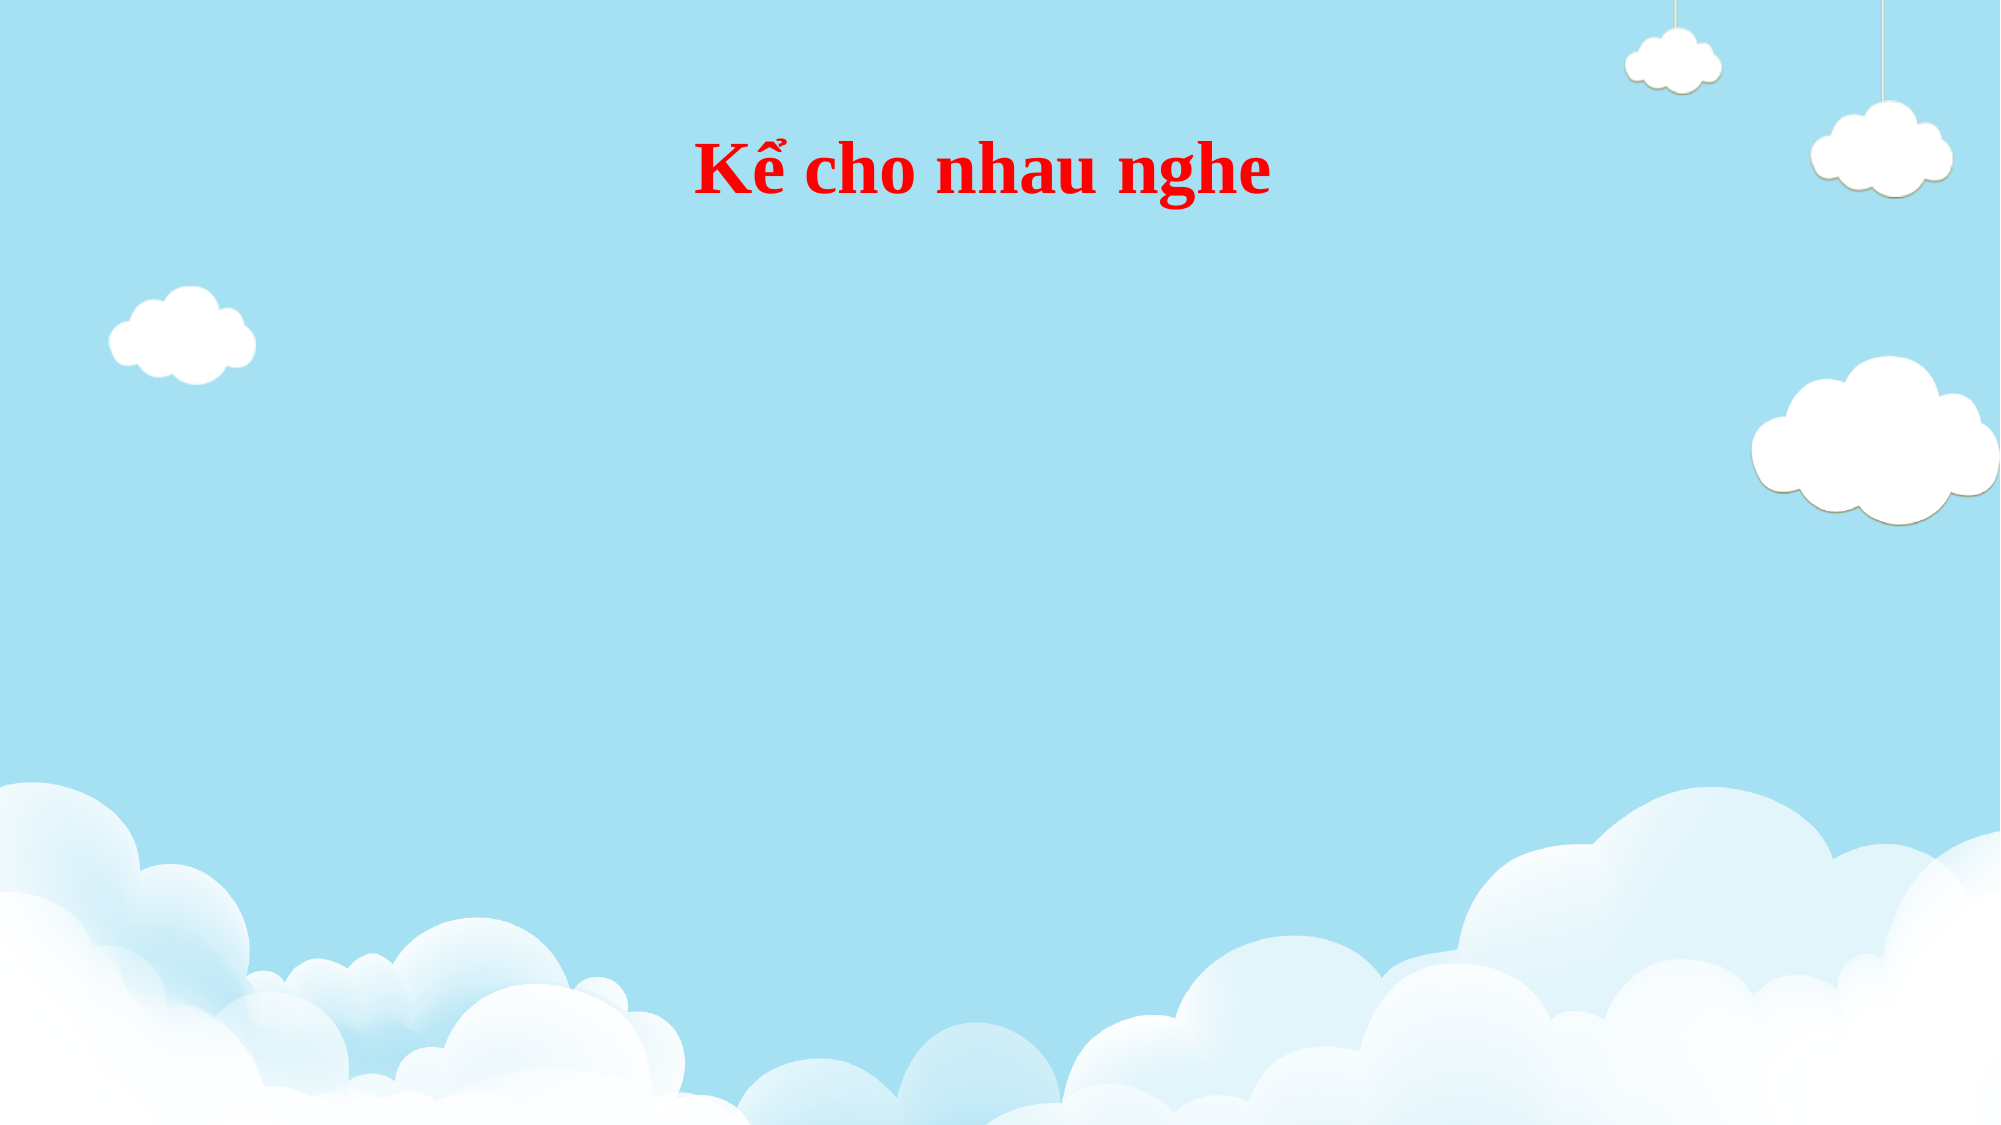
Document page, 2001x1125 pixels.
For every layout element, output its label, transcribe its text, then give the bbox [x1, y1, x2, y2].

picture [0, 0, 2000, 1125]
text_box Kể cho nhau nghe [530, 111, 1436, 217]
